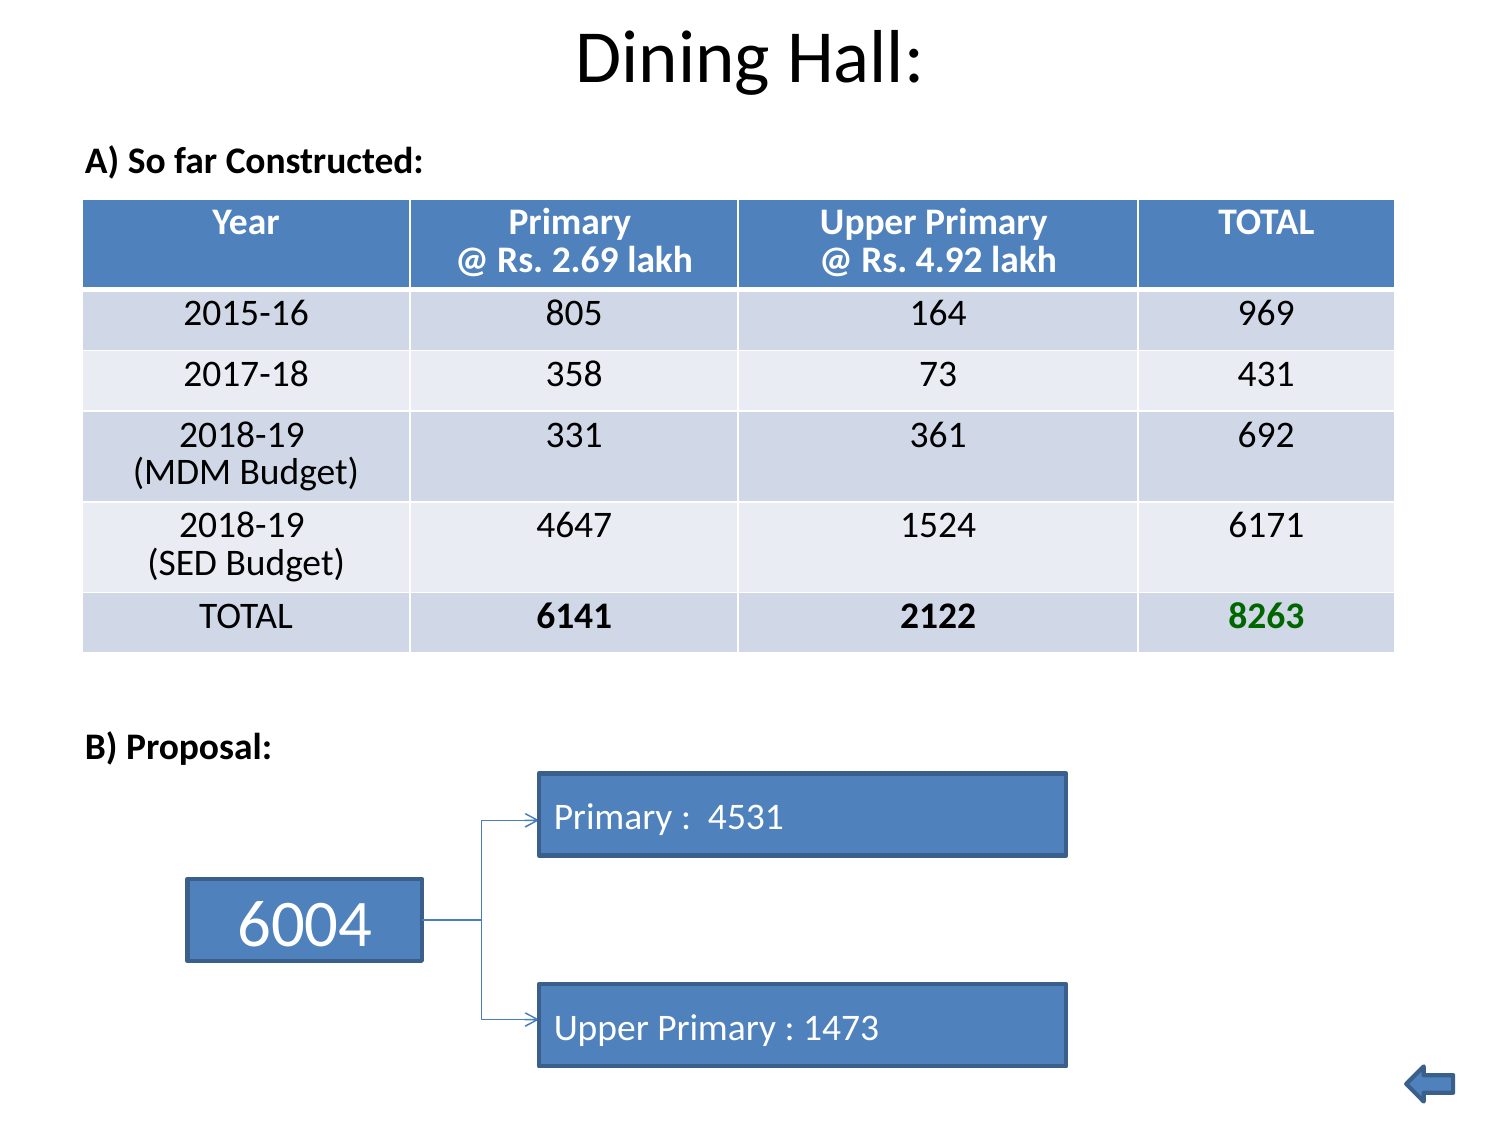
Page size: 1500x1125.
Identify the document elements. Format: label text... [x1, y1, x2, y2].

table_header TOTAL [1139, 200, 1394, 287]
table_cell 358 [411, 351, 737, 410]
text_box B) Proposal: [70, 714, 586, 775]
table_cell 2015-16 [83, 292, 409, 350]
table_cell 331 [411, 412, 737, 501]
title Dining Hall: [0, 0, 1500, 106]
table_header Year [83, 200, 409, 287]
table_cell 4647 [411, 503, 737, 592]
table_cell TOTAL [83, 593, 409, 652]
table_cell 969 [1139, 292, 1394, 350]
text_box A) So far Constructed: [70, 128, 586, 189]
table_cell 2017-18 [83, 351, 409, 410]
text_box Upper Primary : 1473 [537, 982, 1068, 1068]
table_cell 2122 [739, 593, 1137, 652]
table_header Upper Primary @ Rs. 4.92 lakh [739, 200, 1137, 287]
table_cell 1524 [739, 503, 1137, 592]
table_cell 8263 [1139, 593, 1394, 652]
table_cell 2018-19 (SED Budget) [83, 503, 409, 592]
table_cell 692 [1139, 412, 1394, 501]
text_box 6004 [185, 877, 416, 963]
table_cell 6171 [1139, 503, 1394, 592]
text_box Primary : 4531 [537, 771, 1068, 858]
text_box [421, 820, 540, 919]
table_cell 361 [739, 412, 1137, 501]
table_cell 73 [739, 351, 1137, 410]
table_cell 431 [1139, 351, 1394, 410]
table_cell 164 [739, 292, 1137, 350]
table_header Primary @ Rs. 2.69 lakh [411, 200, 737, 287]
table_cell 2018-19 (MDM Budget) [83, 412, 409, 501]
table_cell 6141 [411, 593, 737, 652]
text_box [421, 919, 540, 1020]
text_box [1404, 1064, 1456, 1104]
table_cell 805 [411, 292, 737, 350]
